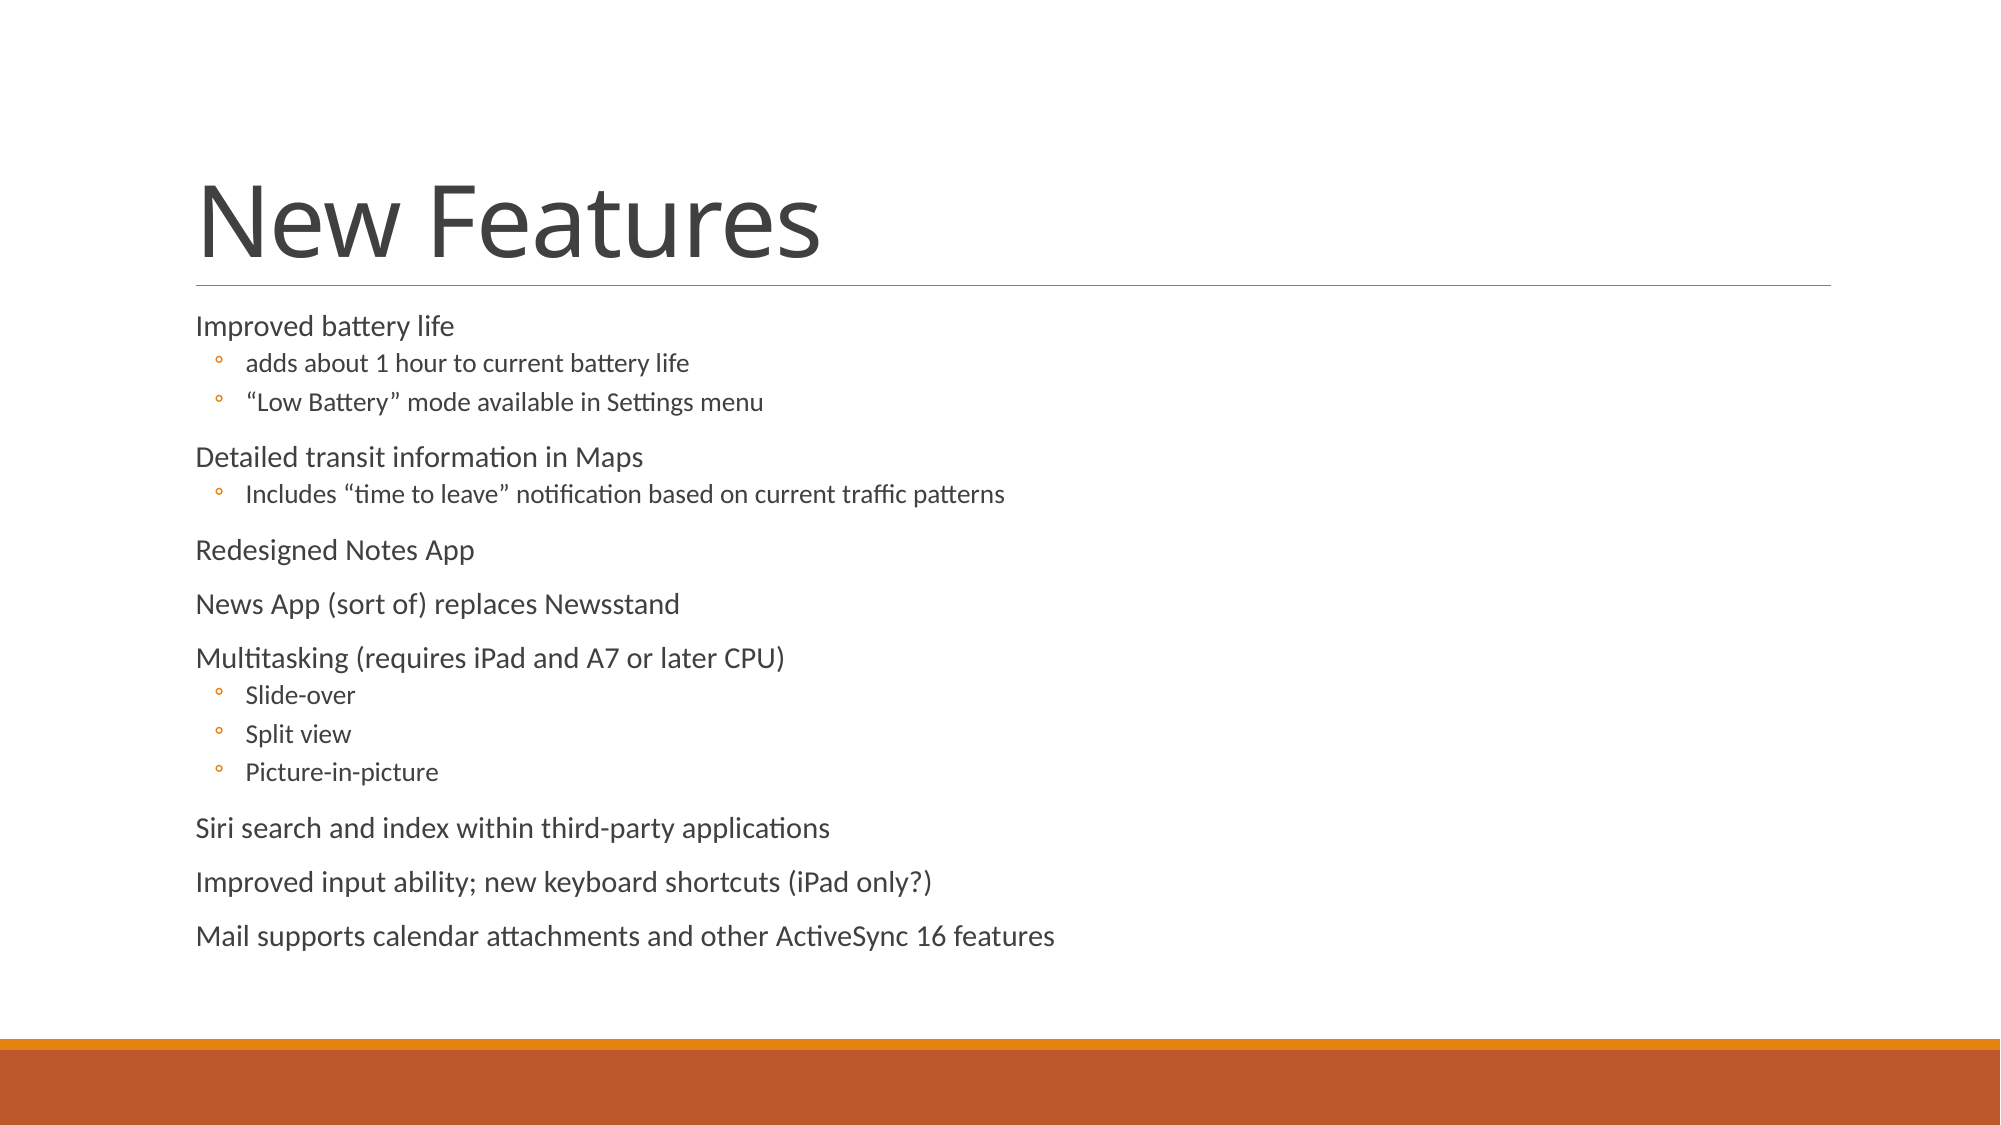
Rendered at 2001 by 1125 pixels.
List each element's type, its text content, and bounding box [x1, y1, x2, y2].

list Improved battery life adds about 1 hour to current battery life “Low Battery” mode available in Settings menu Detailed transit information in Maps Includes “time to leave” notification based on current traffic patterns Redesigned Notes App News App (sort of) replaces Newsstand Multitasking (requires iPad and A7 or later CPU) Slide-over Split view Picture-in-picture Siri search and index within third-party applications Improved input ability; new keyboard shortcuts (iPad only?) Mail supports calendar attachments and other ActiveSync 16 features [180, 302, 1830, 963]
title New Features [180, 47, 1830, 285]
